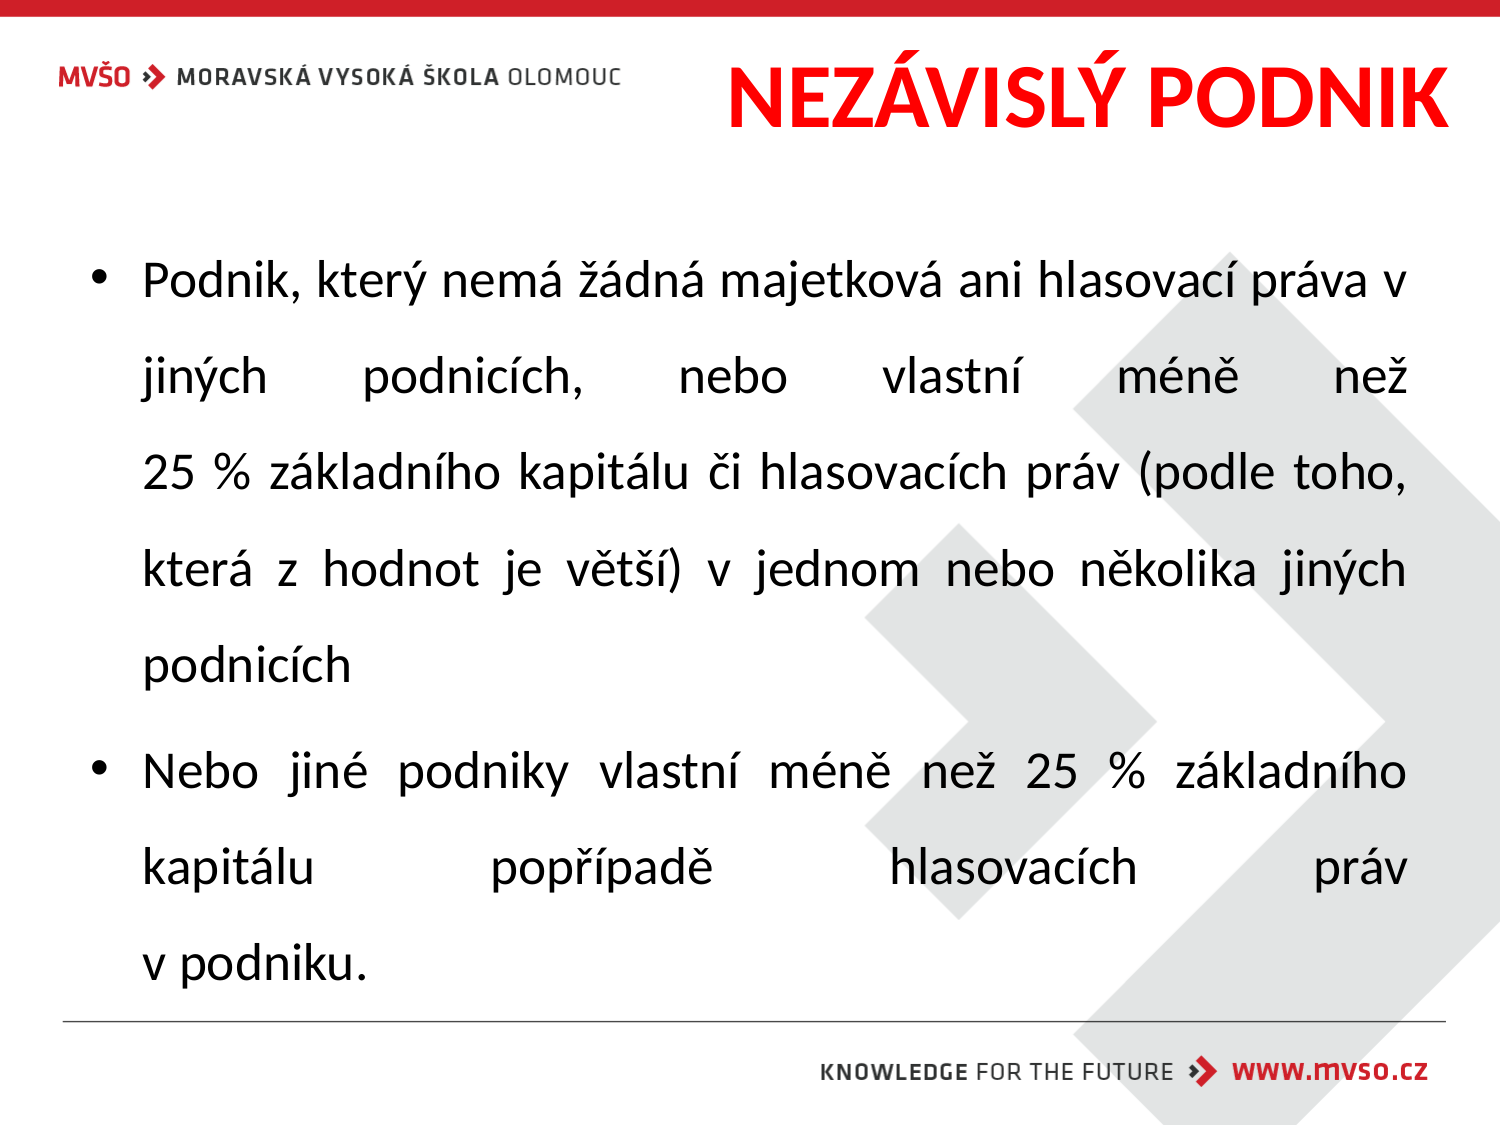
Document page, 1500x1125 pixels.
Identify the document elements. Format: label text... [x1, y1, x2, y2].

title NEZÁVISLÝ PODNIK [694, 20, 1483, 162]
picture [0, 0, 1500, 1125]
list Podnik, který nemá žádná majetková ani hlasovací práva v jiných podnicích, nebo vlastní méně než 25 % základního kapitálu či hlasovacích práv (podle toho, která z hodnot je větší) v jednom nebo několika jiných podnicích Nebo jiné podniky vlastní méně než 25 % základního kapitálu popřípadě hlasovacích práv v podniku. [75, 205, 1425, 1005]
